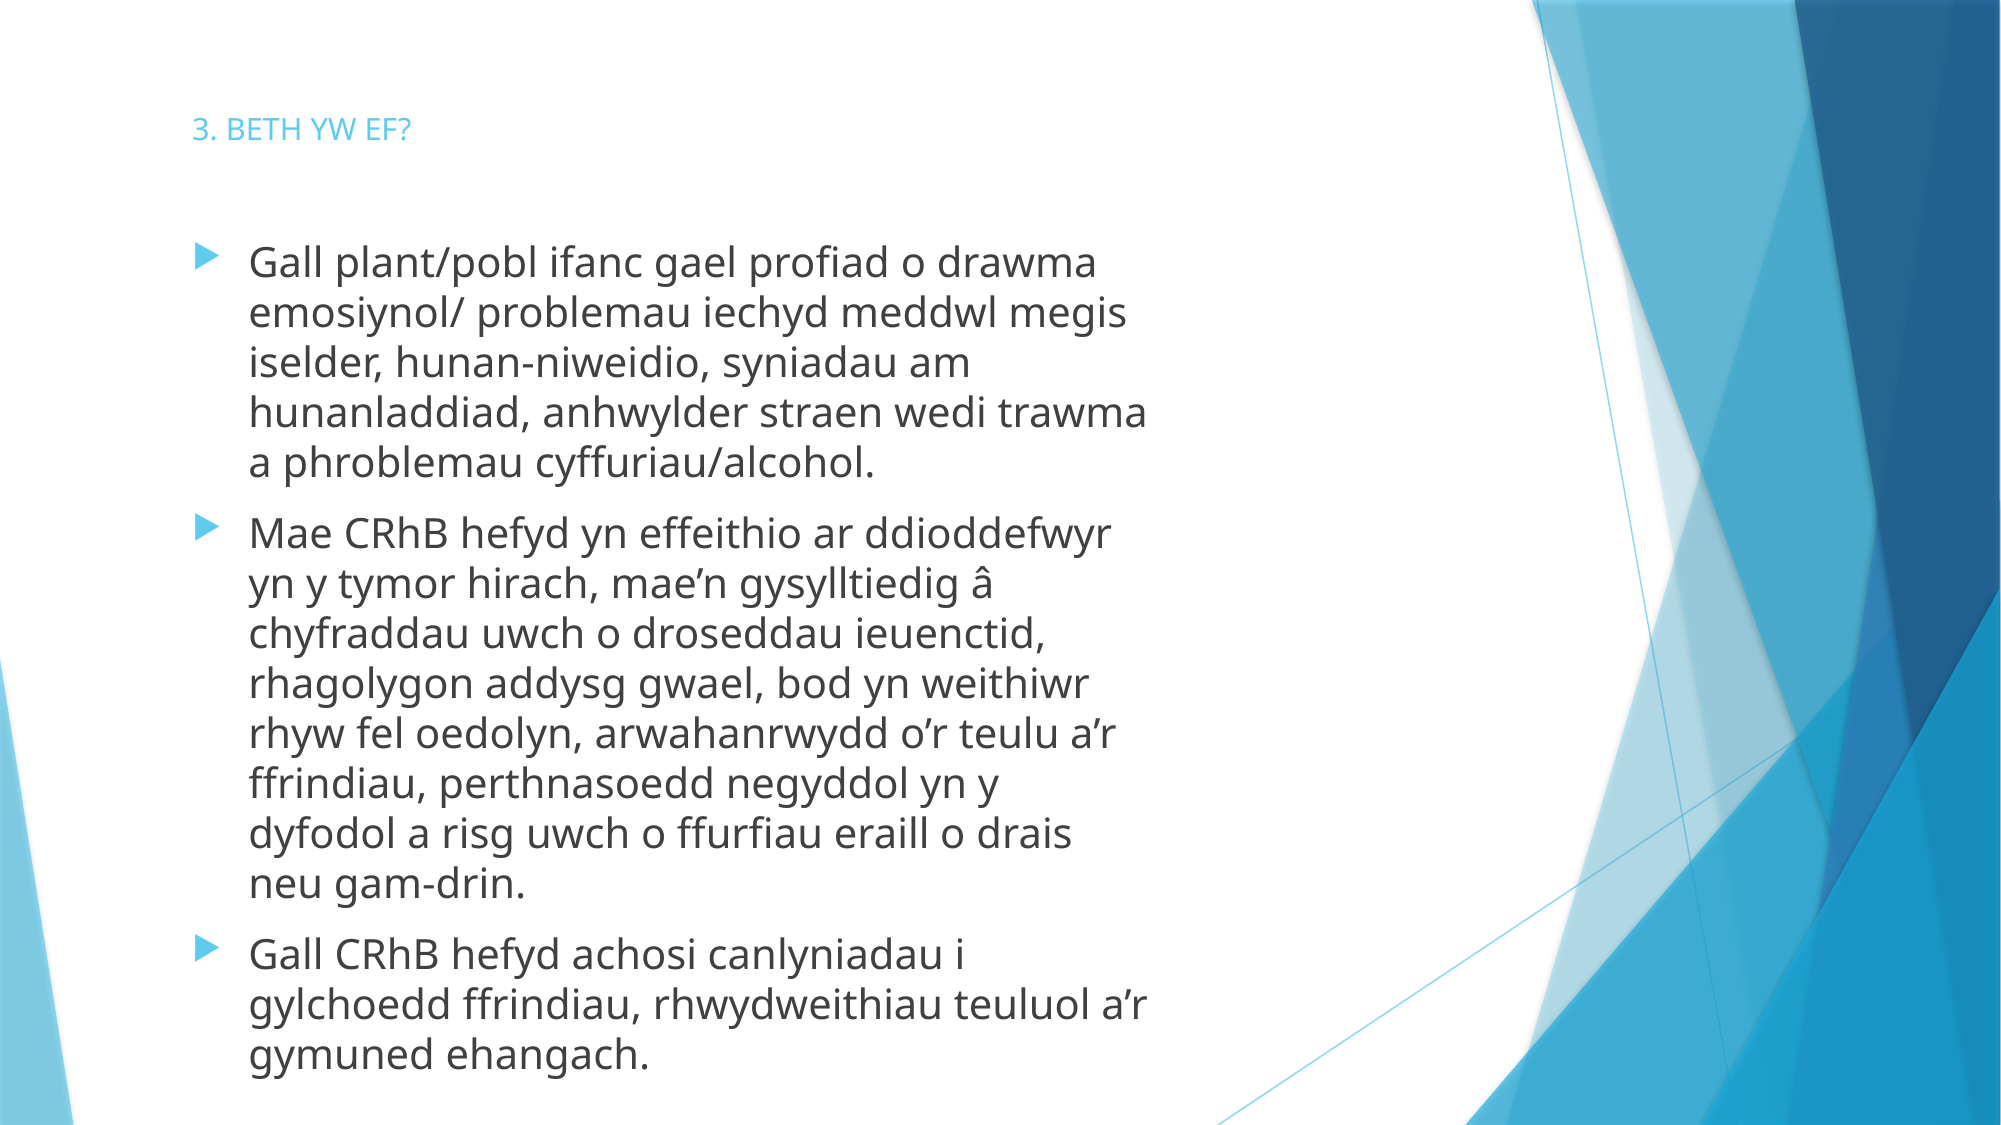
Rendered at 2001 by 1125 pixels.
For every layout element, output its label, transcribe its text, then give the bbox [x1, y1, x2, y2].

list Gall plant/pobl ifanc gael profiad o drawma emosiynol/ problemau iechyd meddwl megis iselder, hunan-niweidio, syniadau am hunanladdiad, anhwylder straen wedi trawma a phroblemau cyffuriau/alcohol. Mae CRhB hefyd yn effeithio ar ddioddefwyr yn y tymor hirach, mae’n gysylltiedig â chyfraddau uwch o droseddau ieuenctid, rhagolygon addysg gwael, bod yn weithiwr rhyw fel oedolyn, arwahanrwydd o’r teulu a’r ffrindiau, perthnasoedd negyddol yn y dyfodol a risg uwch o ffurfiau eraill o drais neu gam-drin. Gall CRhB hefyd achosi canlyniadau i gylchoedd ffrindiau, rhwydweithiau teuluol a’r gymuned ehangach. [177, 228, 1166, 1099]
title 3. BETH YW EF? [177, 102, 1760, 230]
